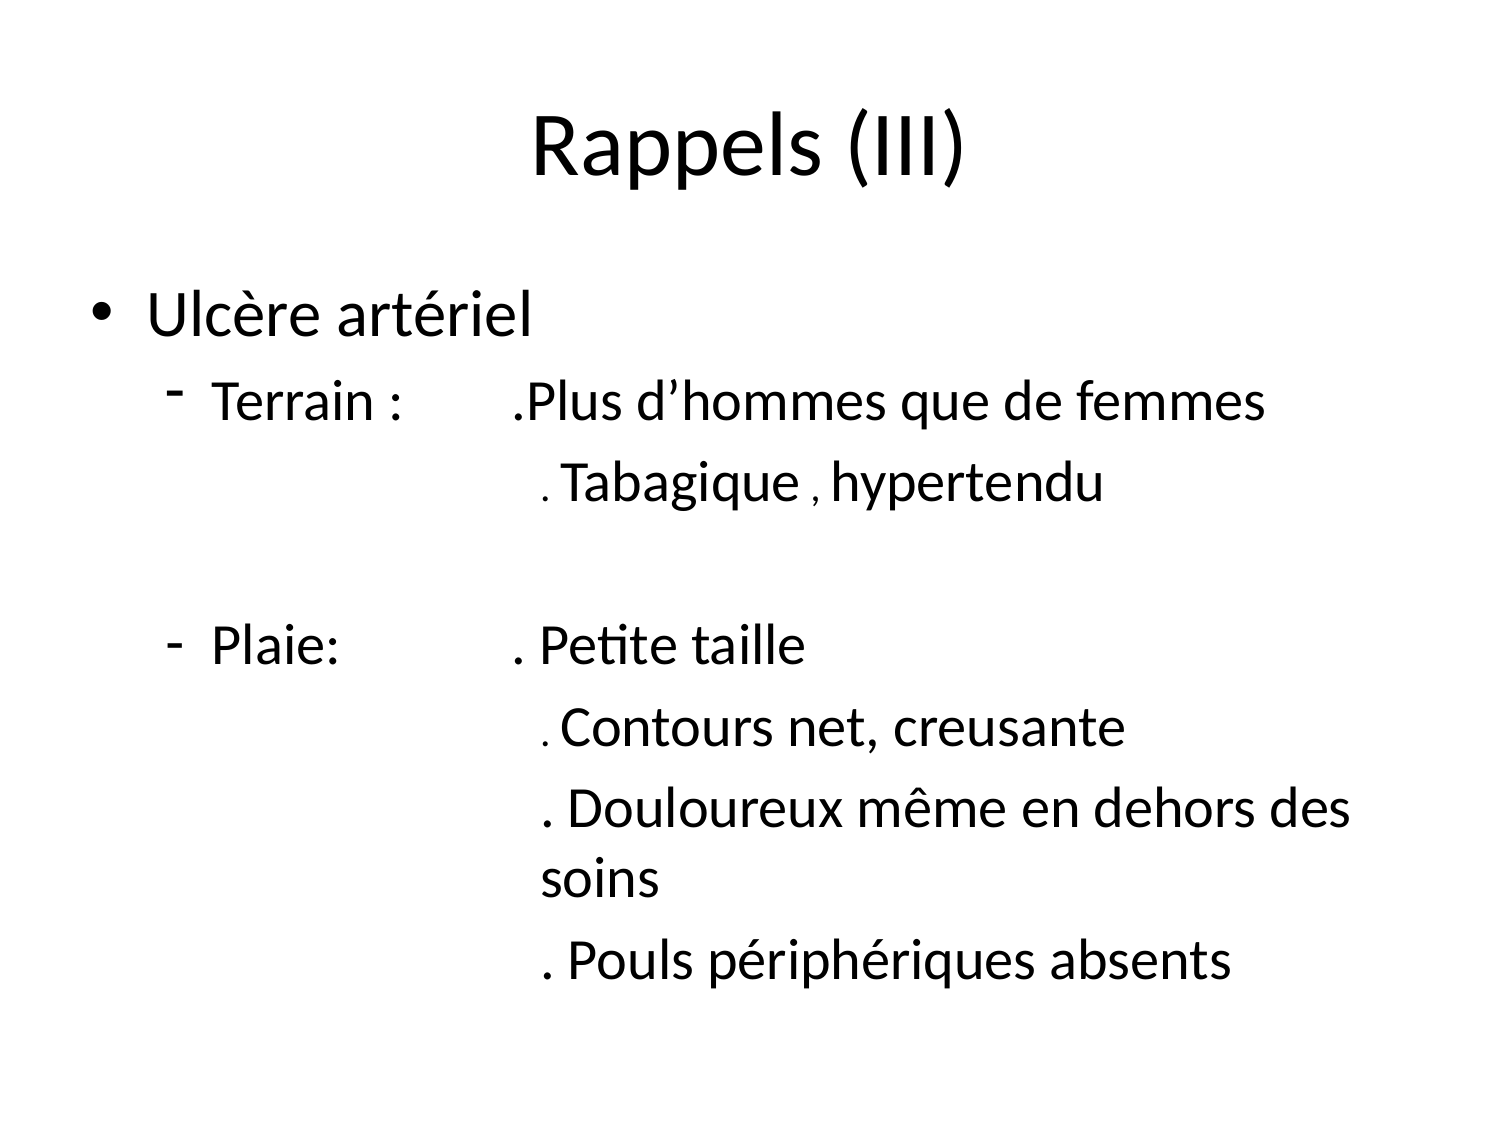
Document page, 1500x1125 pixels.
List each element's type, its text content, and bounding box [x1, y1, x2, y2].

list Ulcère artériel Terrain : .Plus d’hommes que de femmes . Tabagique , hypertendu Plaie: . Petite taille . Contours net, creusante . Douloureux même en dehors des soins . Pouls périphériques absents [75, 262, 1425, 1005]
title Rappels (III) [75, 45, 1425, 233]
